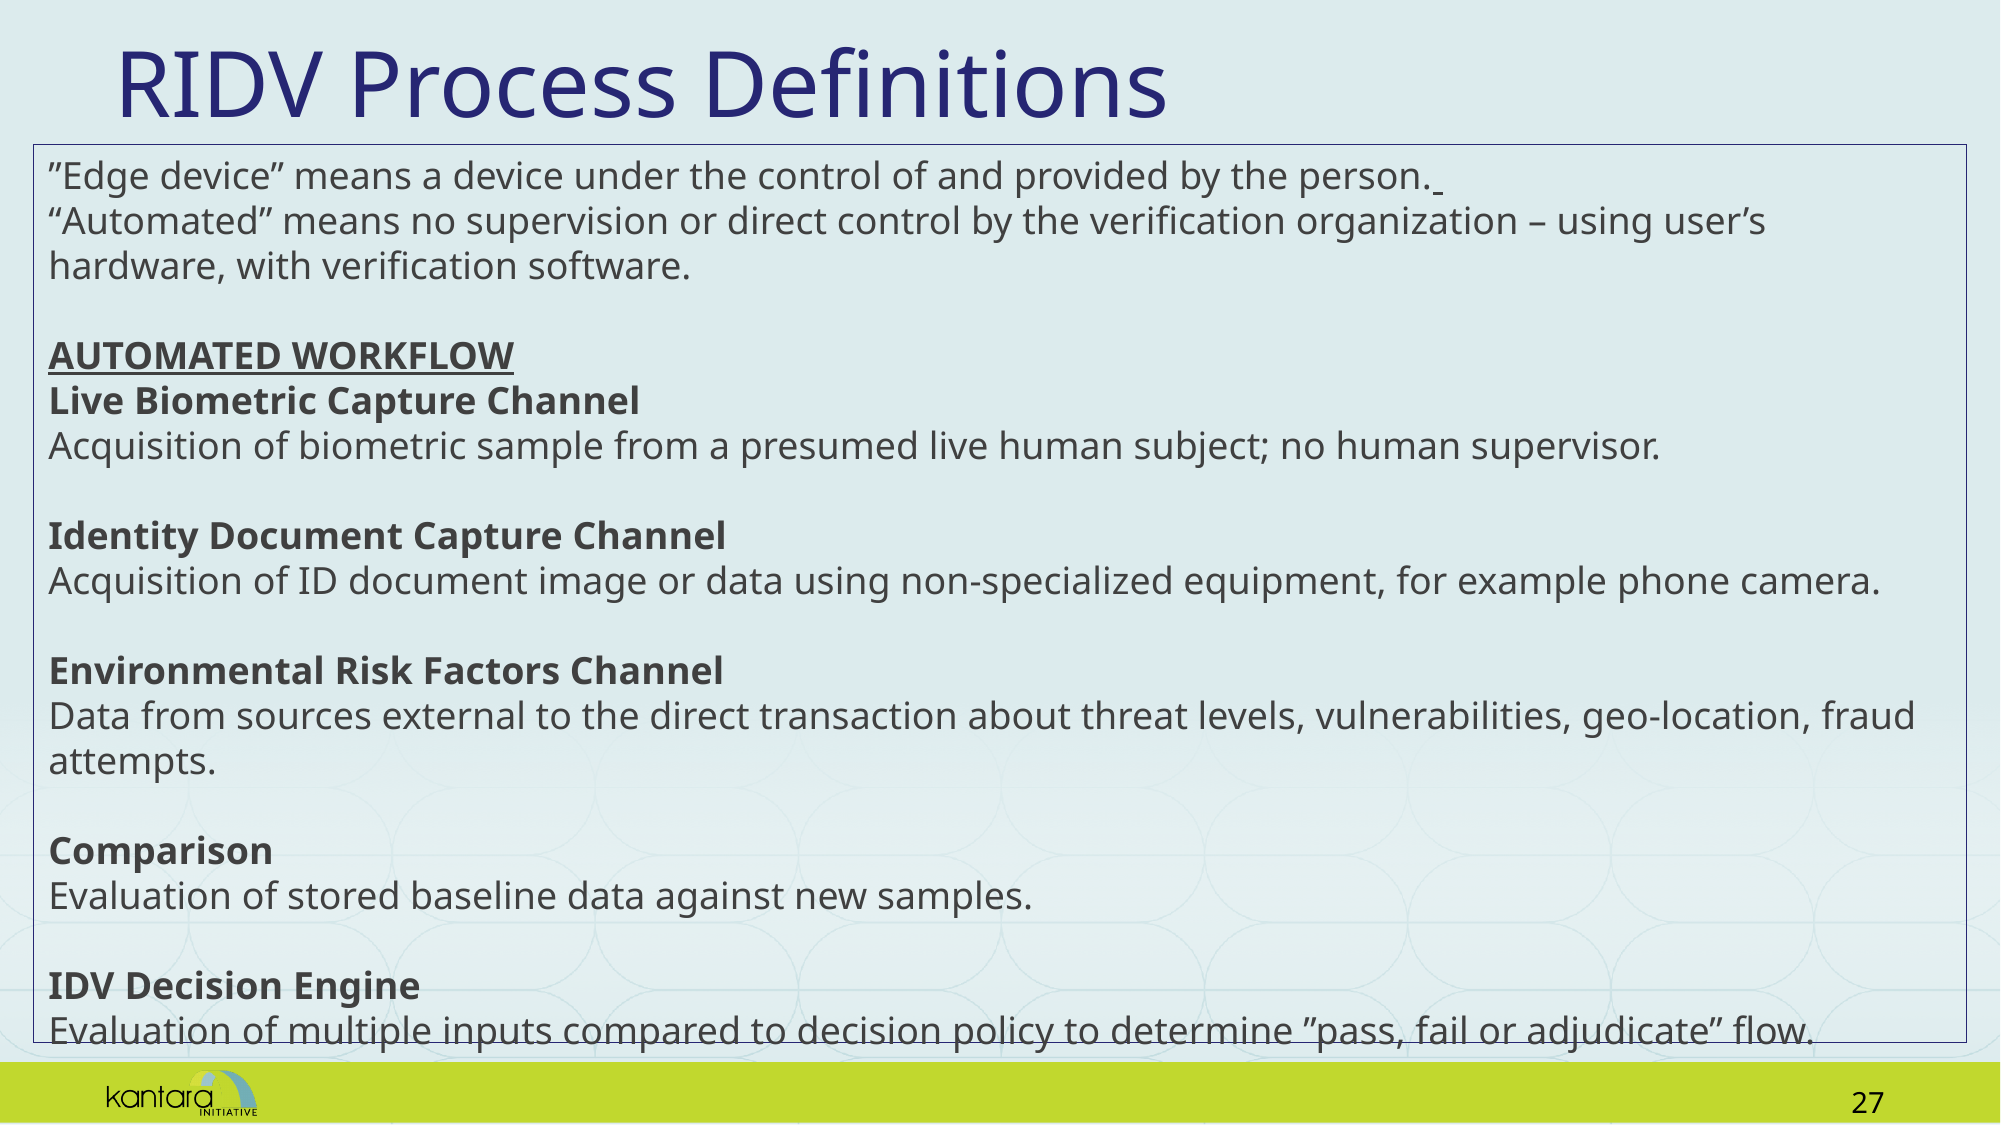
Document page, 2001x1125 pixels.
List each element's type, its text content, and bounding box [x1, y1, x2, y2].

title RIDV Process Definitions [99, 0, 1900, 144]
list ”Edge device” means a device under the control of and provided by the person. “Automated” means no supervision or direct control by the verification organization – using user’s hardware, with verification software. AUTOMATED WORKFLOW Live Biometric Capture Channel Acquisition of biometric sample from a presumed live human subject; no human supervisor. Identity Document Capture Channel Acquisition of ID document image or data using non-specialized equipment, for example phone camera. Environmental Risk Factors Channel Data from sources external to the direct transaction about threat levels, vulnerabilities, geo-location, fraud attempts. Comparison Evaluation of stored baseline data against new samples. IDV Decision Engine Evaluation of multiple inputs compared to decision policy to determine ”pass, fail or adjudicate” flow. [33, 144, 1967, 1043]
slide_number 26 [1433, 1077, 1900, 1124]
picture [0, 1063, 2001, 1125]
picture [0, 0, 2001, 1062]
